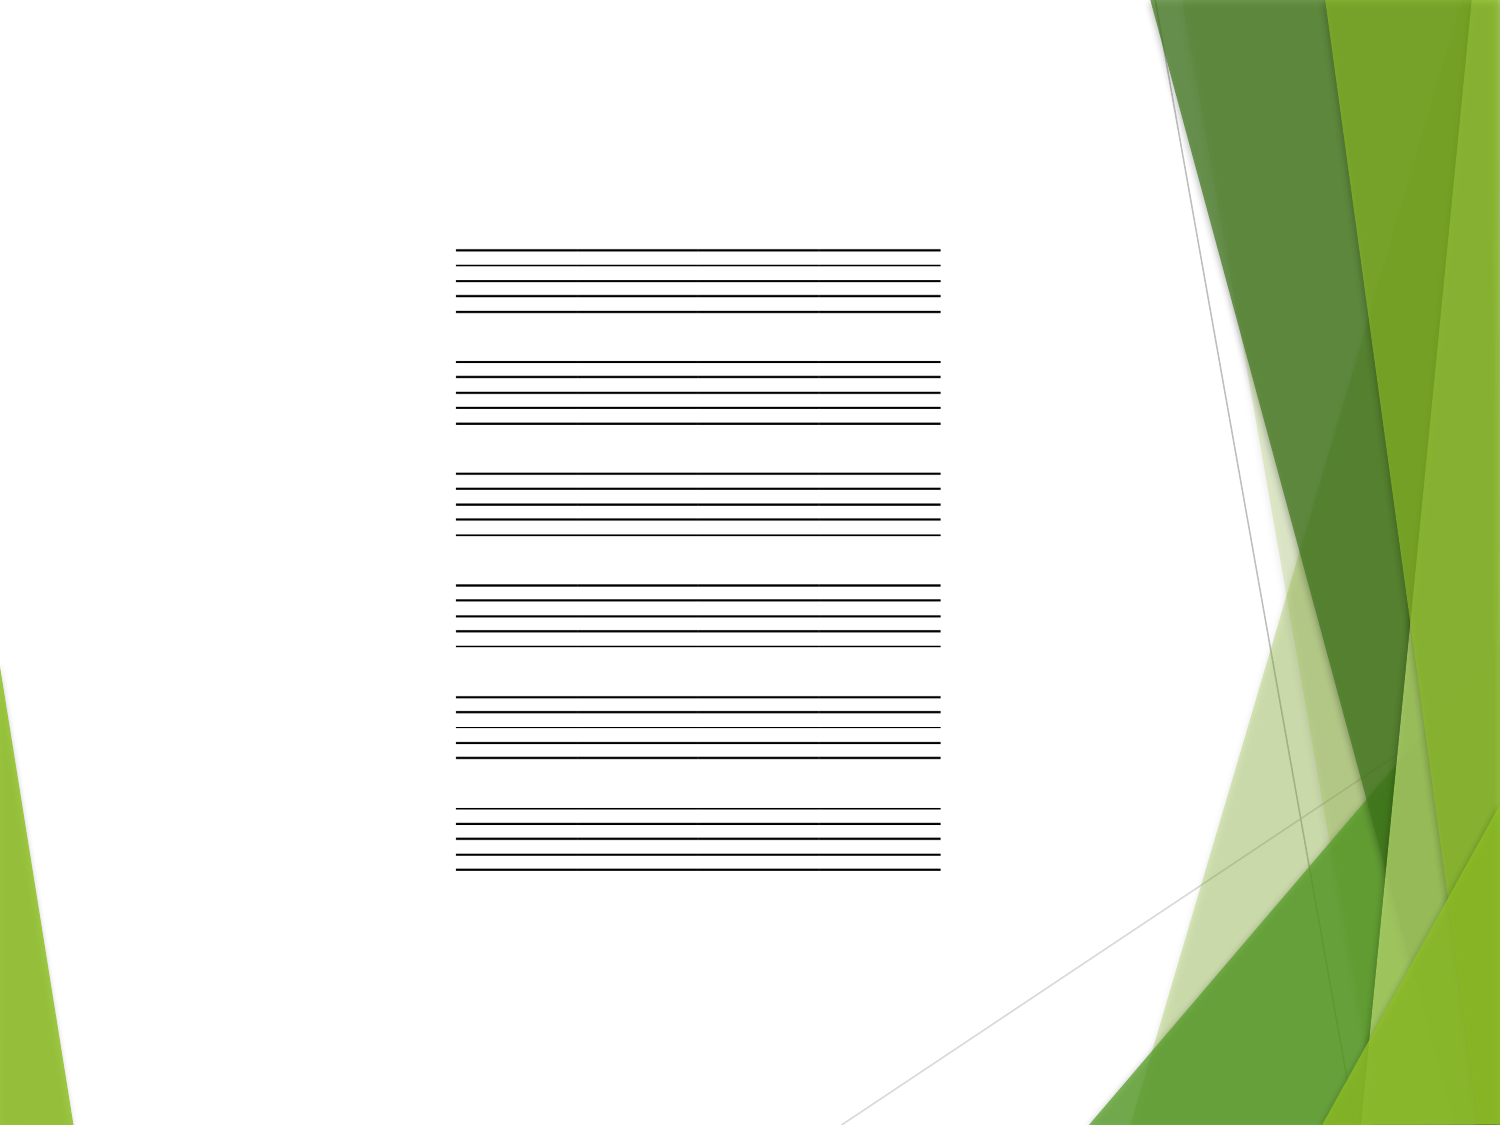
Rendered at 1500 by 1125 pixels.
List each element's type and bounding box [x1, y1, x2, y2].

picture [421, 235, 980, 969]
